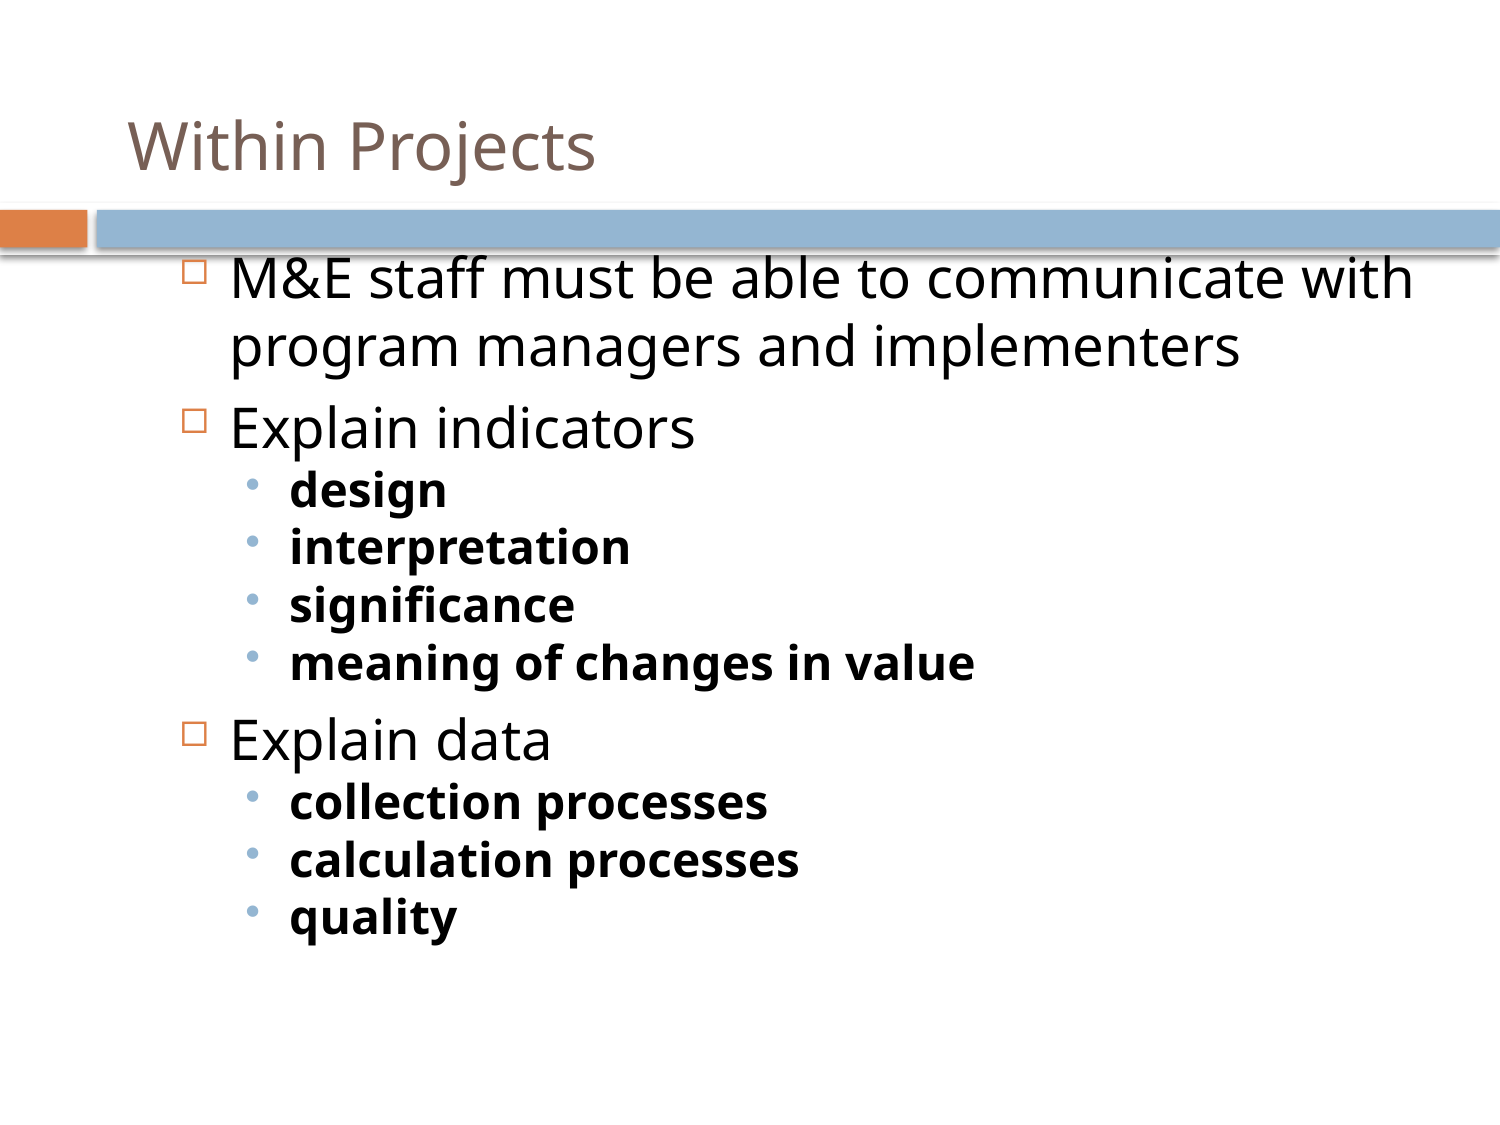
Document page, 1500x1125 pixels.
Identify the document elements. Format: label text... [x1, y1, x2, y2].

list M&E staff must be able to communicate with program managers and implementers Explain indicators design interpretation significance meaning of changes in value Explain data collection processes calculation processes quality [164, 234, 1440, 1061]
title Within Projects [112, 49, 1388, 238]
